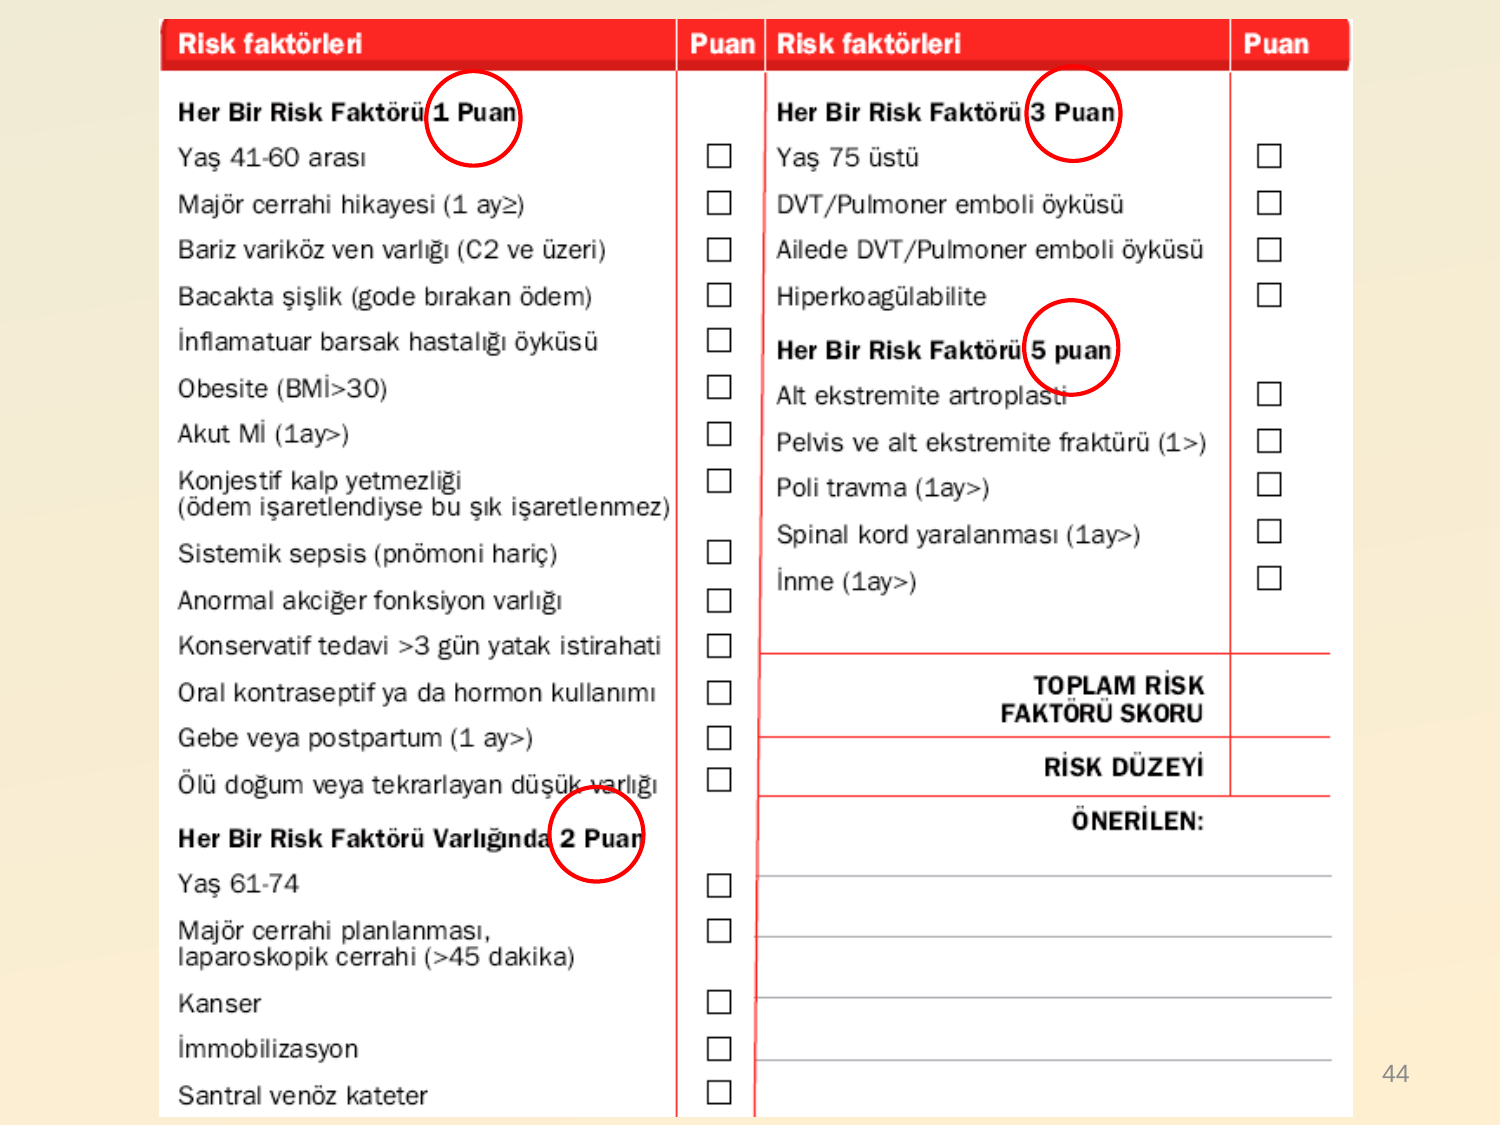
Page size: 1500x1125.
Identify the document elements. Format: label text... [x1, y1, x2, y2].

slide_number 44 [1357, 1042, 1425, 1103]
picture [159, 19, 1353, 1117]
